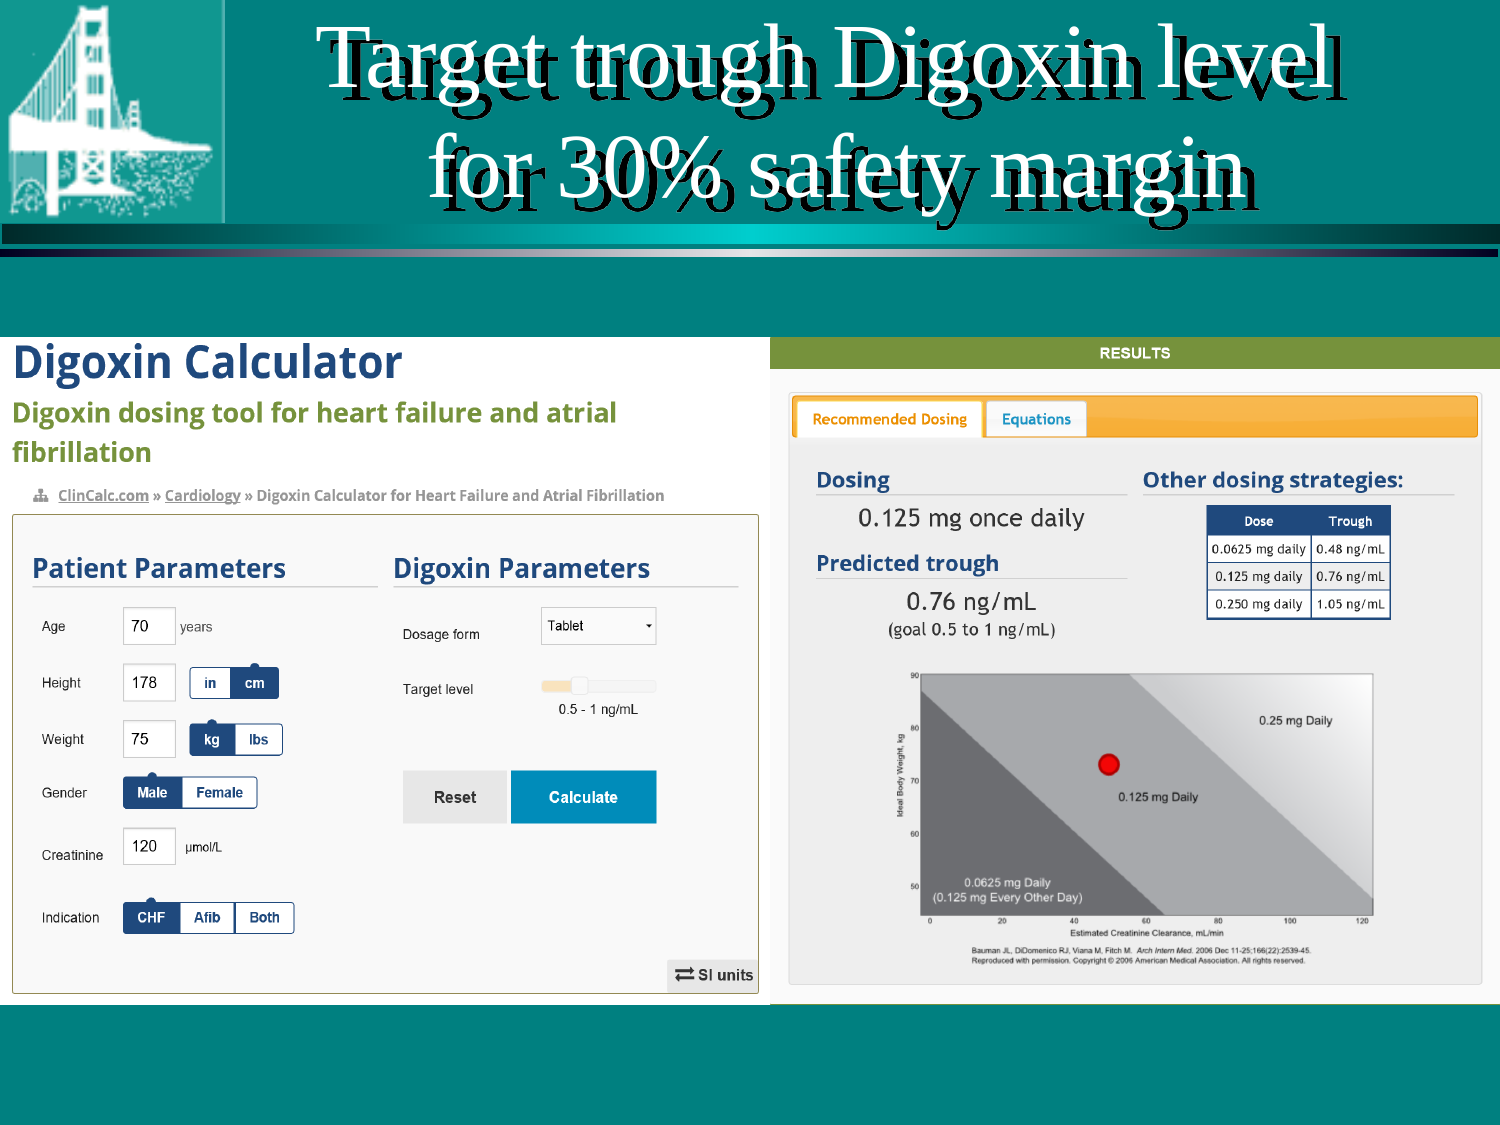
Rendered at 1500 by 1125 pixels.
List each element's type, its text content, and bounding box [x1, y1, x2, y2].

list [0, 337, 770, 1006]
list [771, 337, 1500, 1006]
picture [0, 0, 225, 223]
title Target trough Digoxin level for 30% safety margin [199, 12, 1476, 201]
